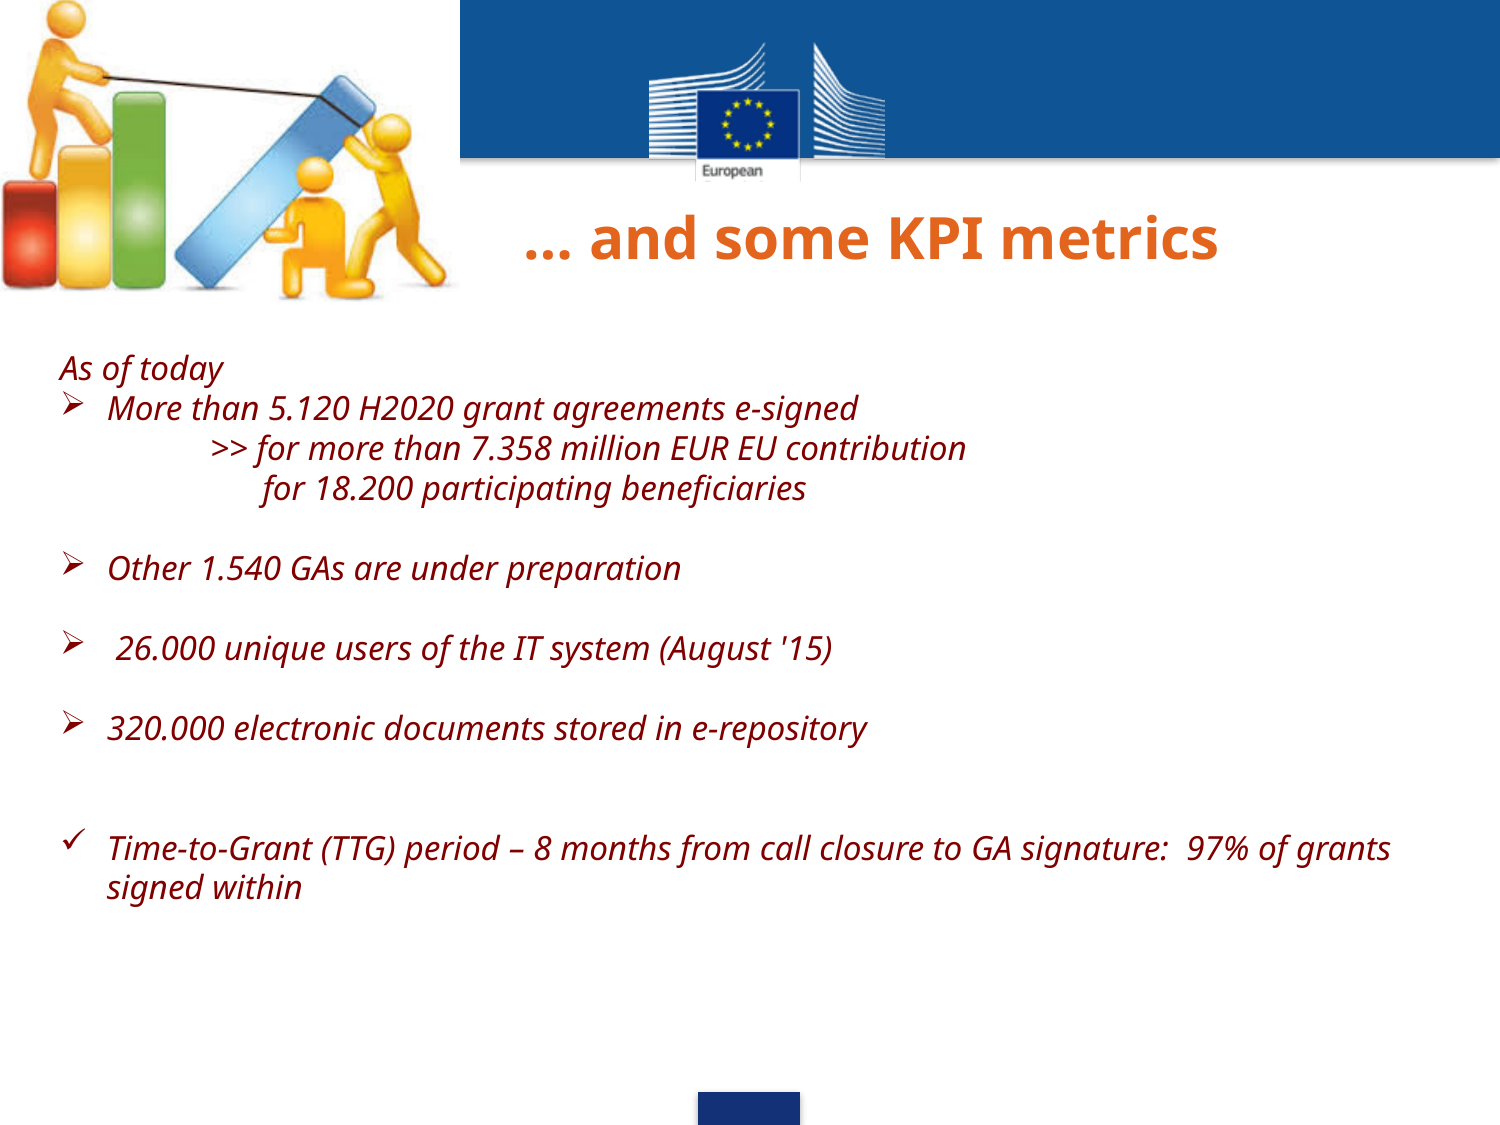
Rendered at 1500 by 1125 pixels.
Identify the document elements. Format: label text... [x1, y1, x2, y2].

picture [0, 0, 461, 302]
title … and some KPI metrics [465, 181, 1373, 292]
picture [649, 42, 885, 181]
text_box As of today More than 5.120 H2020 grant agreements e-signed >> for more than 7.358 million EUR EU contribution for 18.200 participating beneficiaries Other 1.540 GAs are under preparation 26.000 unique users of the IT system (August '15) 320.000 electronic documents stored in e-repository Time-to-Grant (TTG) period – 8 months from call closure to GA signature: 97% of grants signed within [45, 340, 1453, 954]
